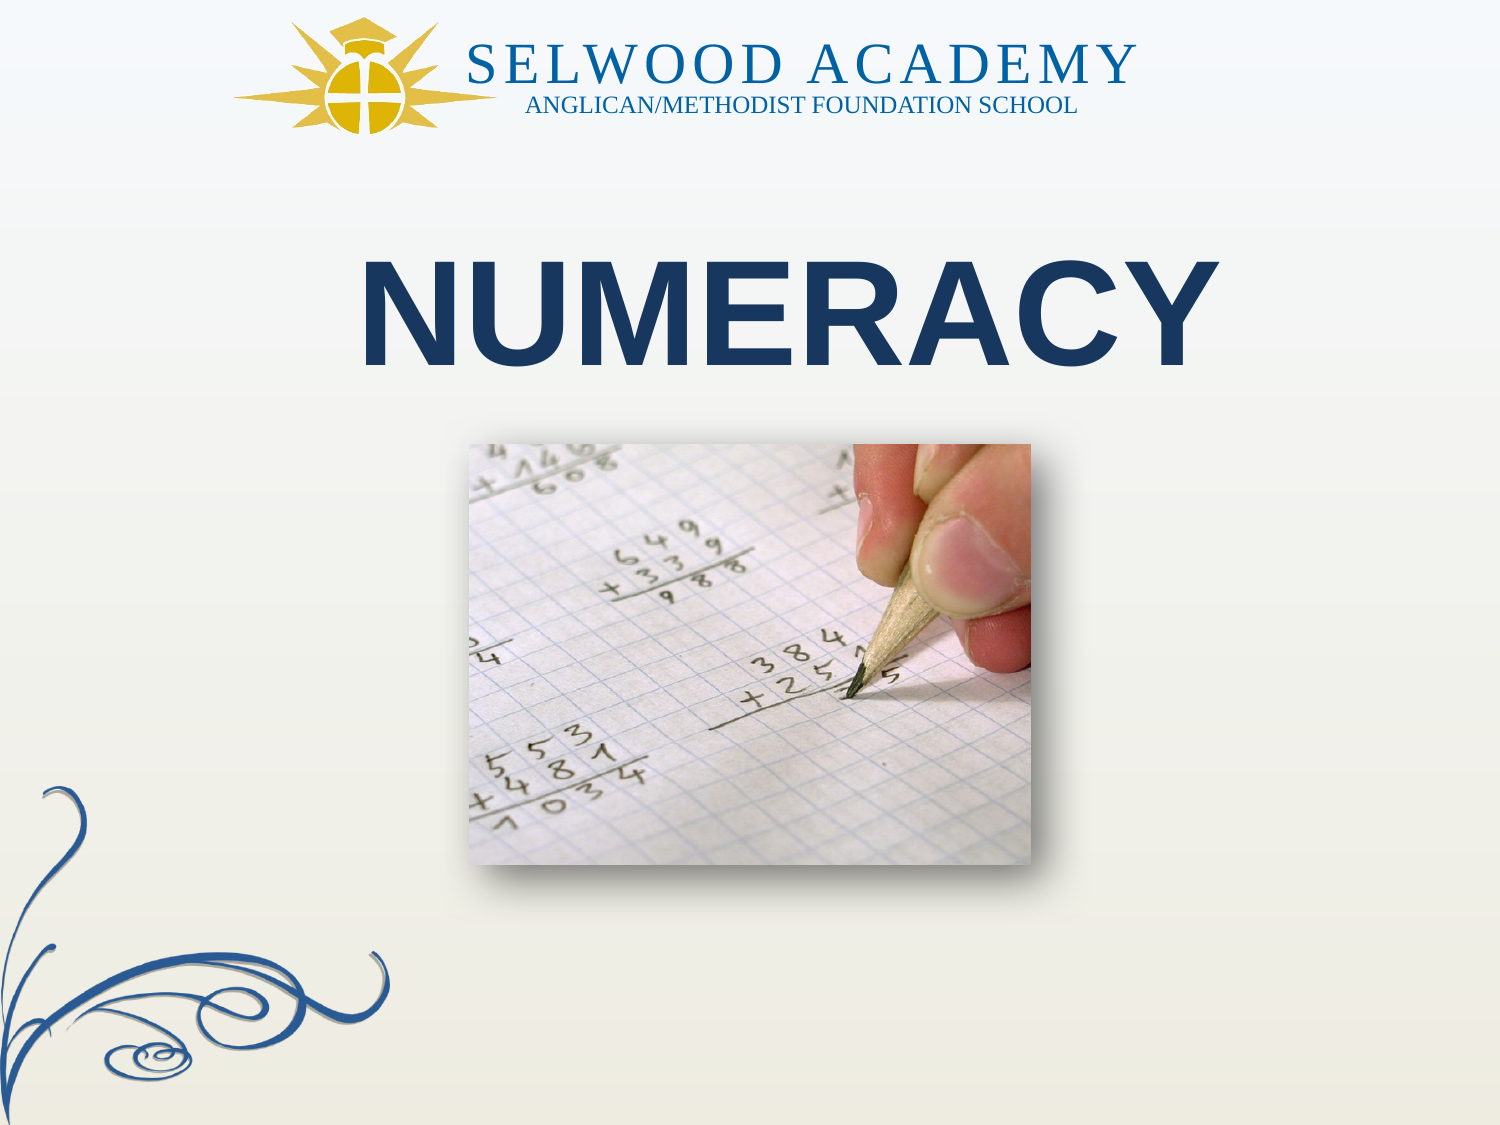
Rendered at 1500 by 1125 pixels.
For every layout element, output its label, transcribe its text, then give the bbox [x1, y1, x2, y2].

text_box NUMERACY [341, 208, 1238, 403]
picture [226, 0, 508, 147]
picture [469, 444, 1031, 865]
